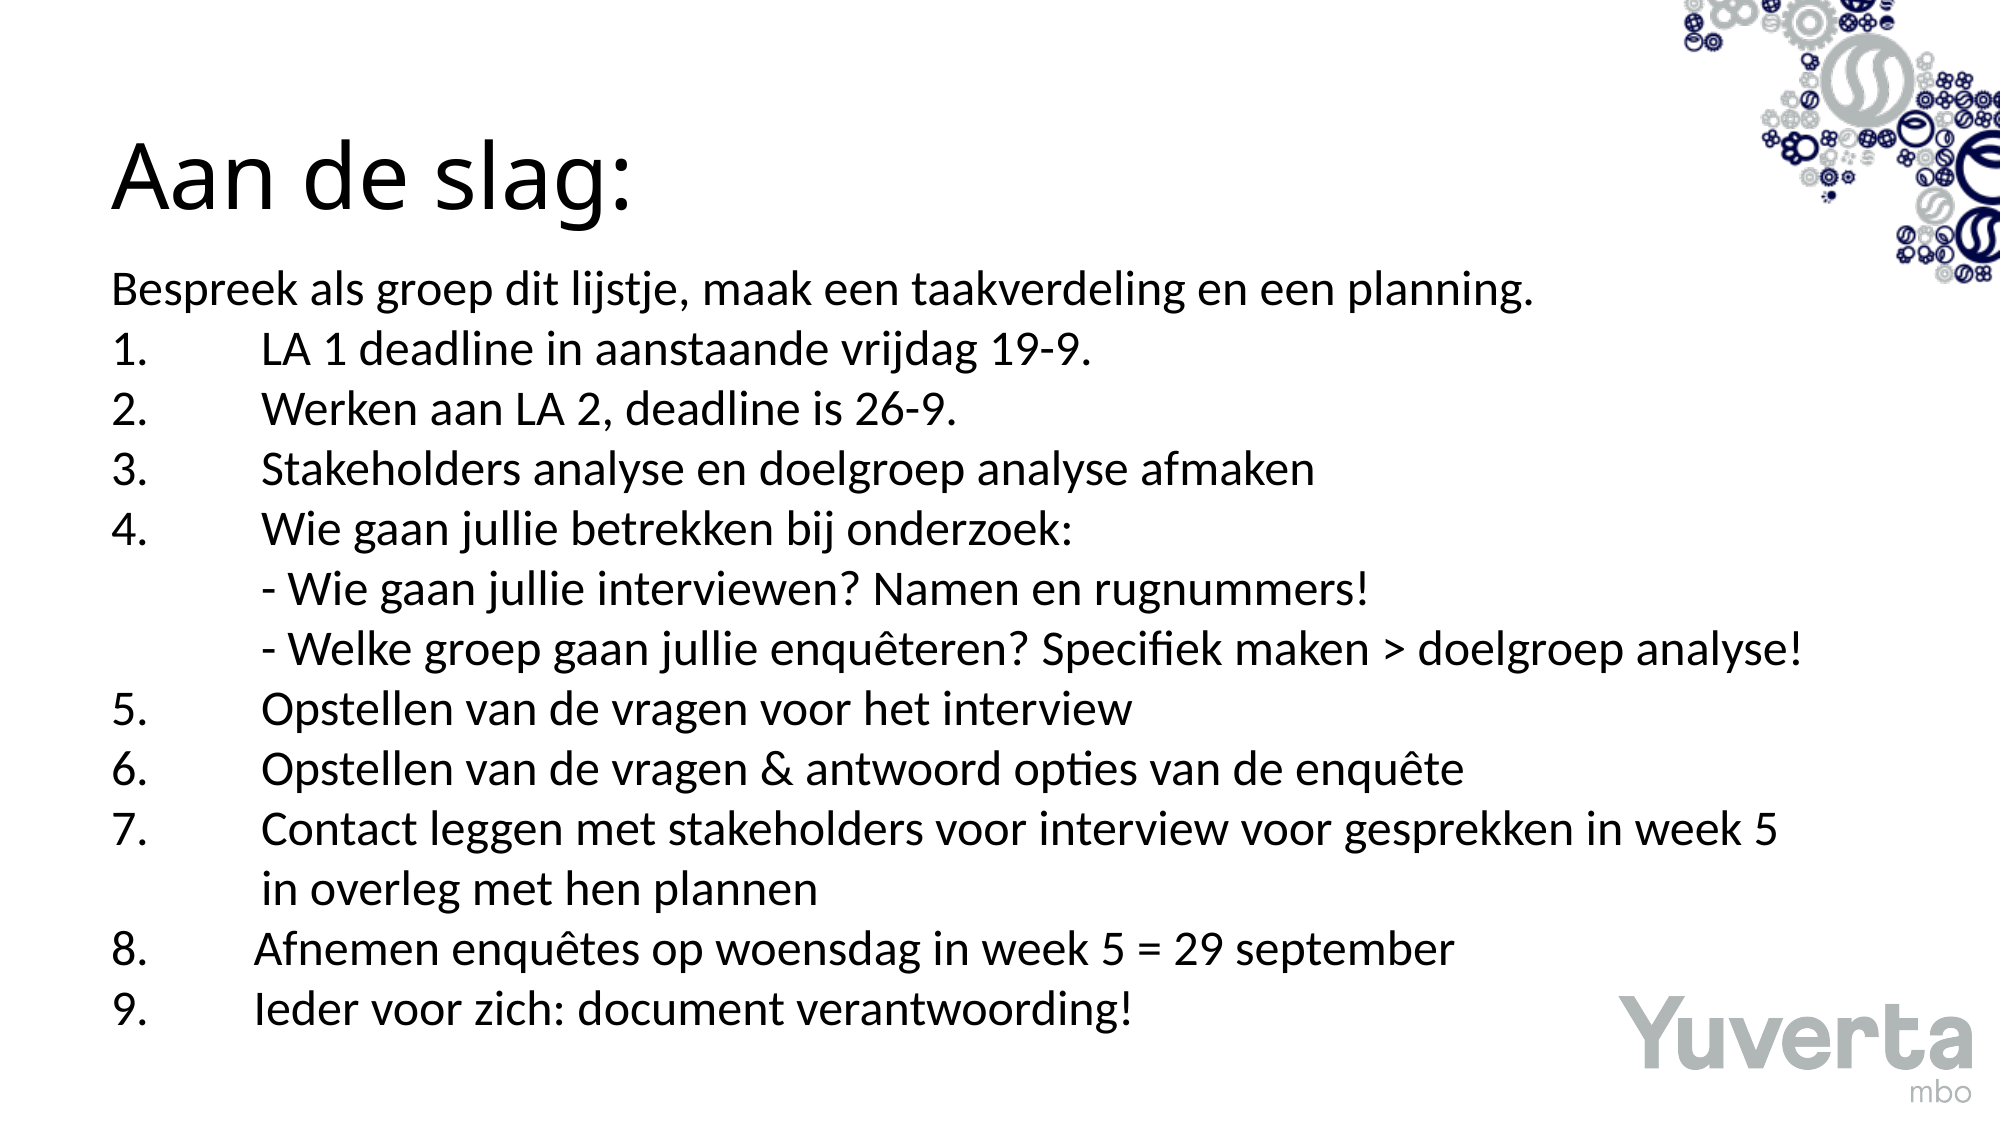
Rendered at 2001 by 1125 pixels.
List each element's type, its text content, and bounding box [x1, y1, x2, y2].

title Aan de slag: [96, 71, 1822, 247]
picture [0, 0, 2000, 1125]
text_box Bespreek als groep dit lijstje, maak een taakverdeling en een planning. 1. LA 1 deadline in aanstaande vrijdag 19-9. 2. Werken aan LA 2, deadline is 26-9. 3. Stakeholders analyse en doelgroep analyse afmaken 4. Wie gaan jullie betrekken bij onderzoek: - Wie gaan jullie interviewen? Namen en rugnummers! - Welke groep gaan jullie enquêteren? Specifiek maken > doelgroep analyse! 5. Opstellen van de vragen voor het interview 6. Opstellen van de vragen & antwoord opties van de enquête 7. Contact leggen met stakeholders voor interview voor gesprekken in week 5 in overleg met hen plannen Afnemen enquêtes op woensdag in week 5 = 29 september Ieder voor zich: document verantwoording! [96, 247, 1904, 1093]
